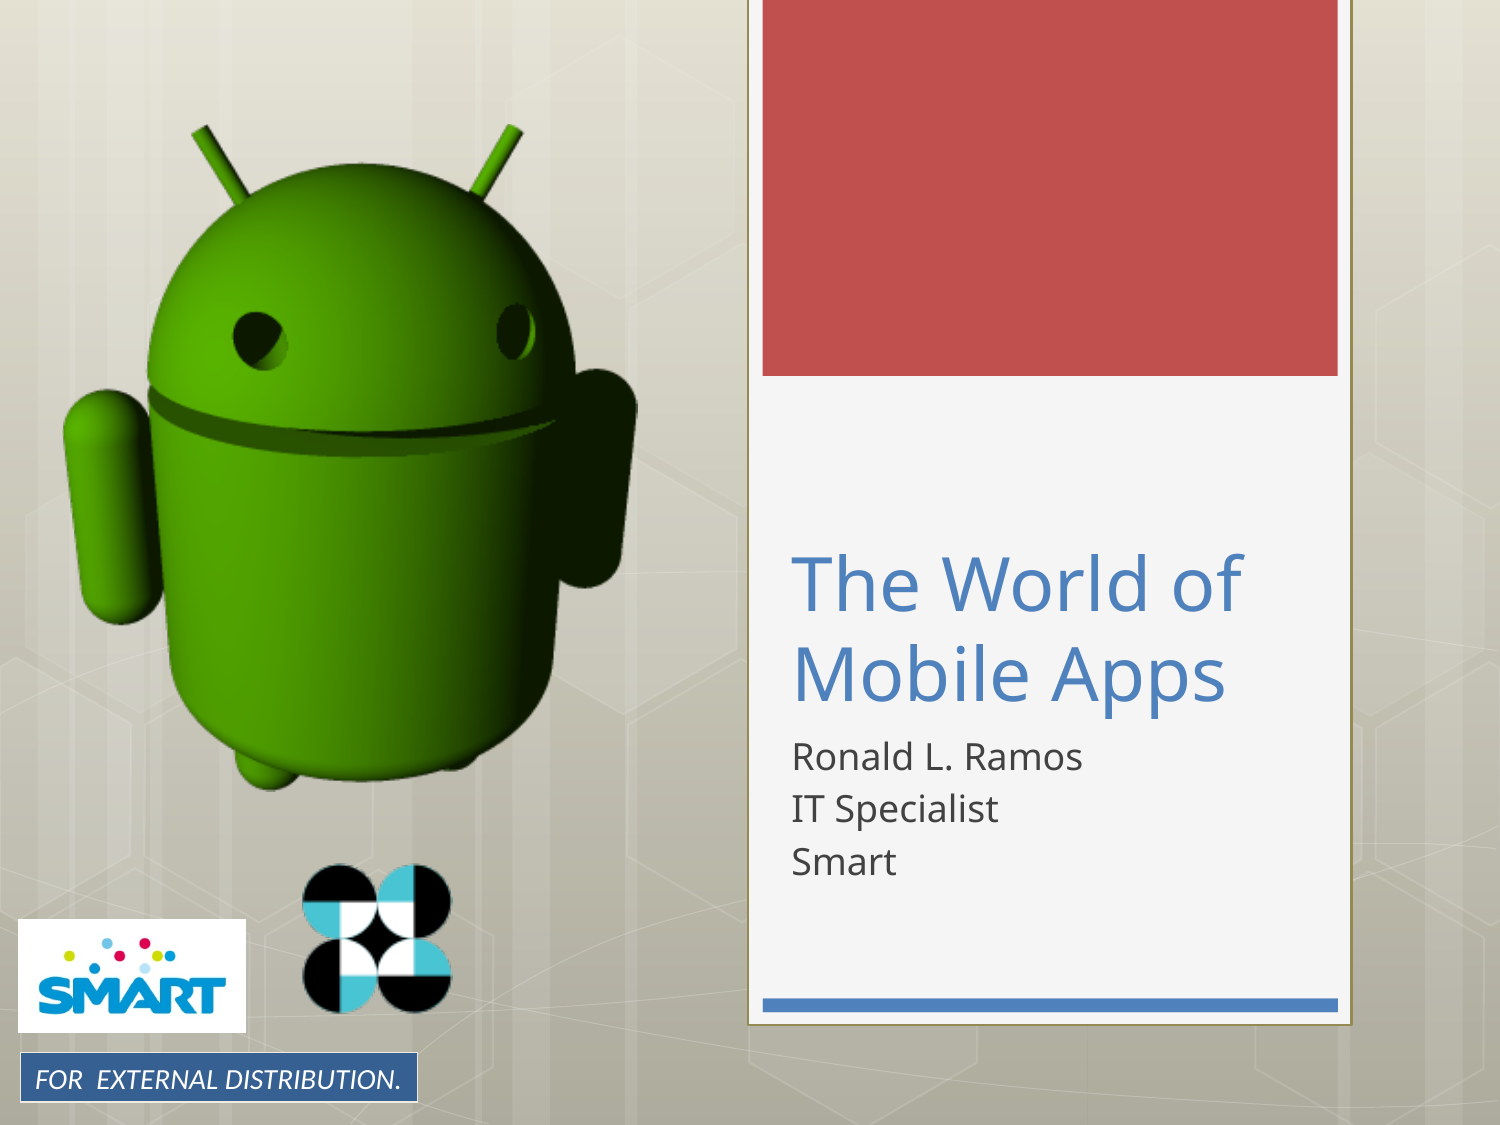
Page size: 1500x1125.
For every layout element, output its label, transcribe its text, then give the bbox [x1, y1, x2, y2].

picture [18, 919, 246, 1033]
title The World of Mobile Apps [776, 444, 1320, 724]
picture [301, 862, 453, 1016]
picture [62, 124, 638, 792]
subtitle Ronald L. Ramos IT Specialist Smart [776, 725, 1320, 933]
